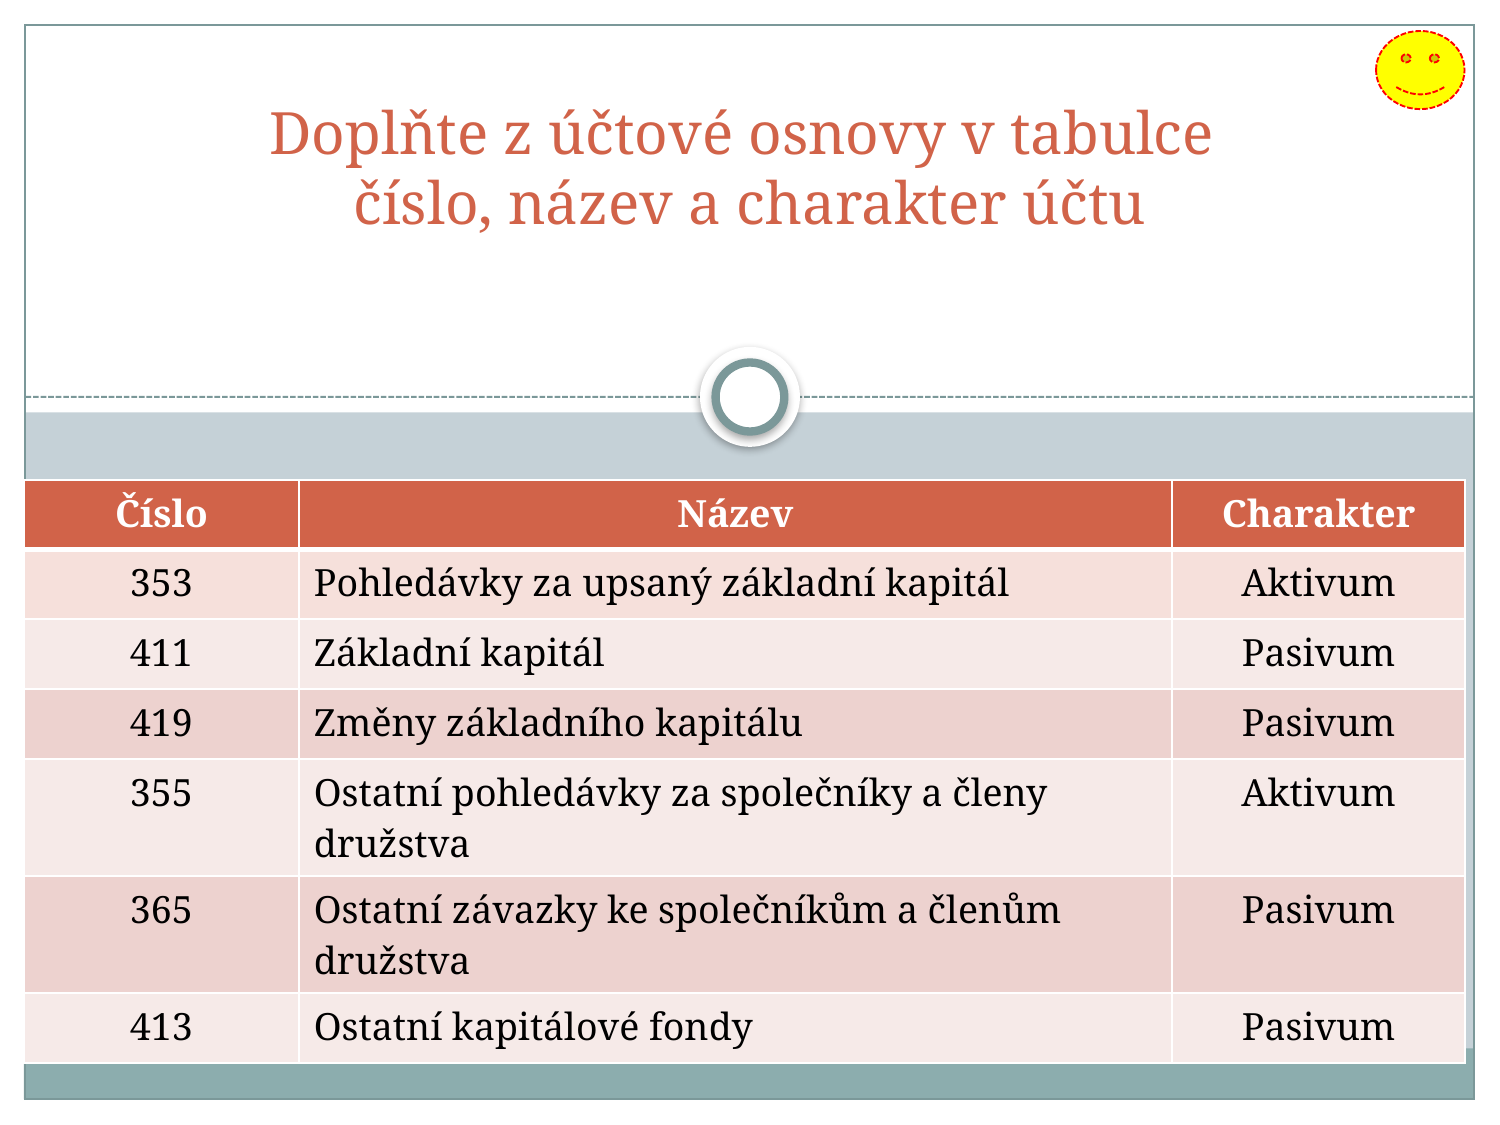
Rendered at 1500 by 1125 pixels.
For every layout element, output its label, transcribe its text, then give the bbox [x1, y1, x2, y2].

table_cell 419 [25, 690, 298, 758]
table_cell Ostatní kapitálové fondy [300, 994, 1171, 1062]
table_header Charakter [1173, 481, 1464, 547]
table_header Číslo [25, 481, 298, 547]
table_cell 411 [25, 620, 298, 688]
table_cell Aktivum [1173, 760, 1464, 875]
table_cell Ostatní pohledávky za společníky a členy družstva [300, 760, 1171, 875]
text_box [1375, 30, 1466, 111]
table_cell Pasivum [1173, 877, 1464, 992]
table_cell Pasivum [1173, 994, 1464, 1062]
table_cell Základní kapitál [300, 620, 1171, 688]
table_cell 413 [25, 994, 298, 1062]
table_cell Změny základního kapitálu [300, 690, 1171, 758]
table_cell Pohledávky za upsaný základní kapitál [300, 552, 1171, 618]
title Doplňte z účtové osnovy v tabulce číslo, název a charakter účtu [111, 89, 1388, 244]
table_header Název [300, 481, 1171, 547]
table_cell 353 [25, 552, 298, 618]
table_cell 365 [25, 877, 298, 992]
table_cell Ostatní závazky ke společníkům a členům družstva [300, 877, 1171, 992]
table_cell 355 [25, 760, 298, 875]
table_cell Pasivum [1173, 690, 1464, 758]
table_cell Pasivum [1173, 620, 1464, 688]
table_cell Aktivum [1173, 552, 1464, 618]
